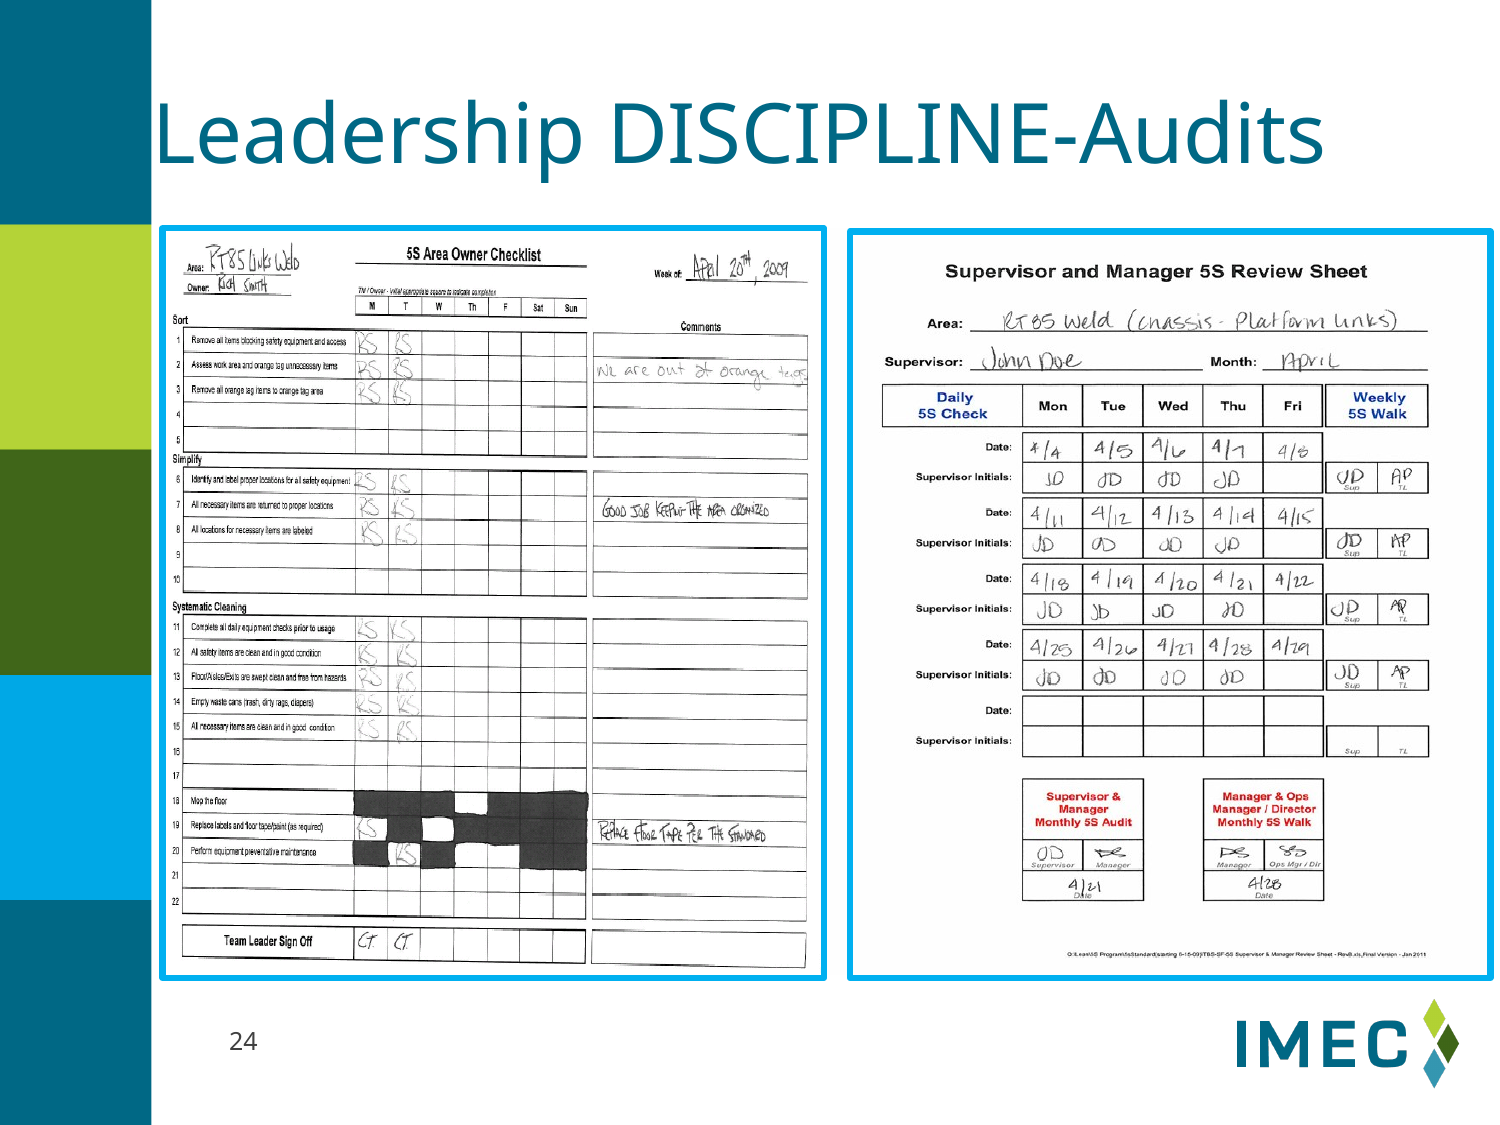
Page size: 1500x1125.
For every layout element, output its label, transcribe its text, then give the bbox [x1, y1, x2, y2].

title Leadership DISCIPLINE-Audits [150, 35, 1350, 224]
picture [1224, 987, 1466, 1097]
text_box [824, 228, 1488, 975]
picture [0, 225, 152, 674]
text_box [162, 228, 824, 979]
slide_number 24 [205, 1012, 281, 1073]
text_box [849, 231, 1491, 979]
